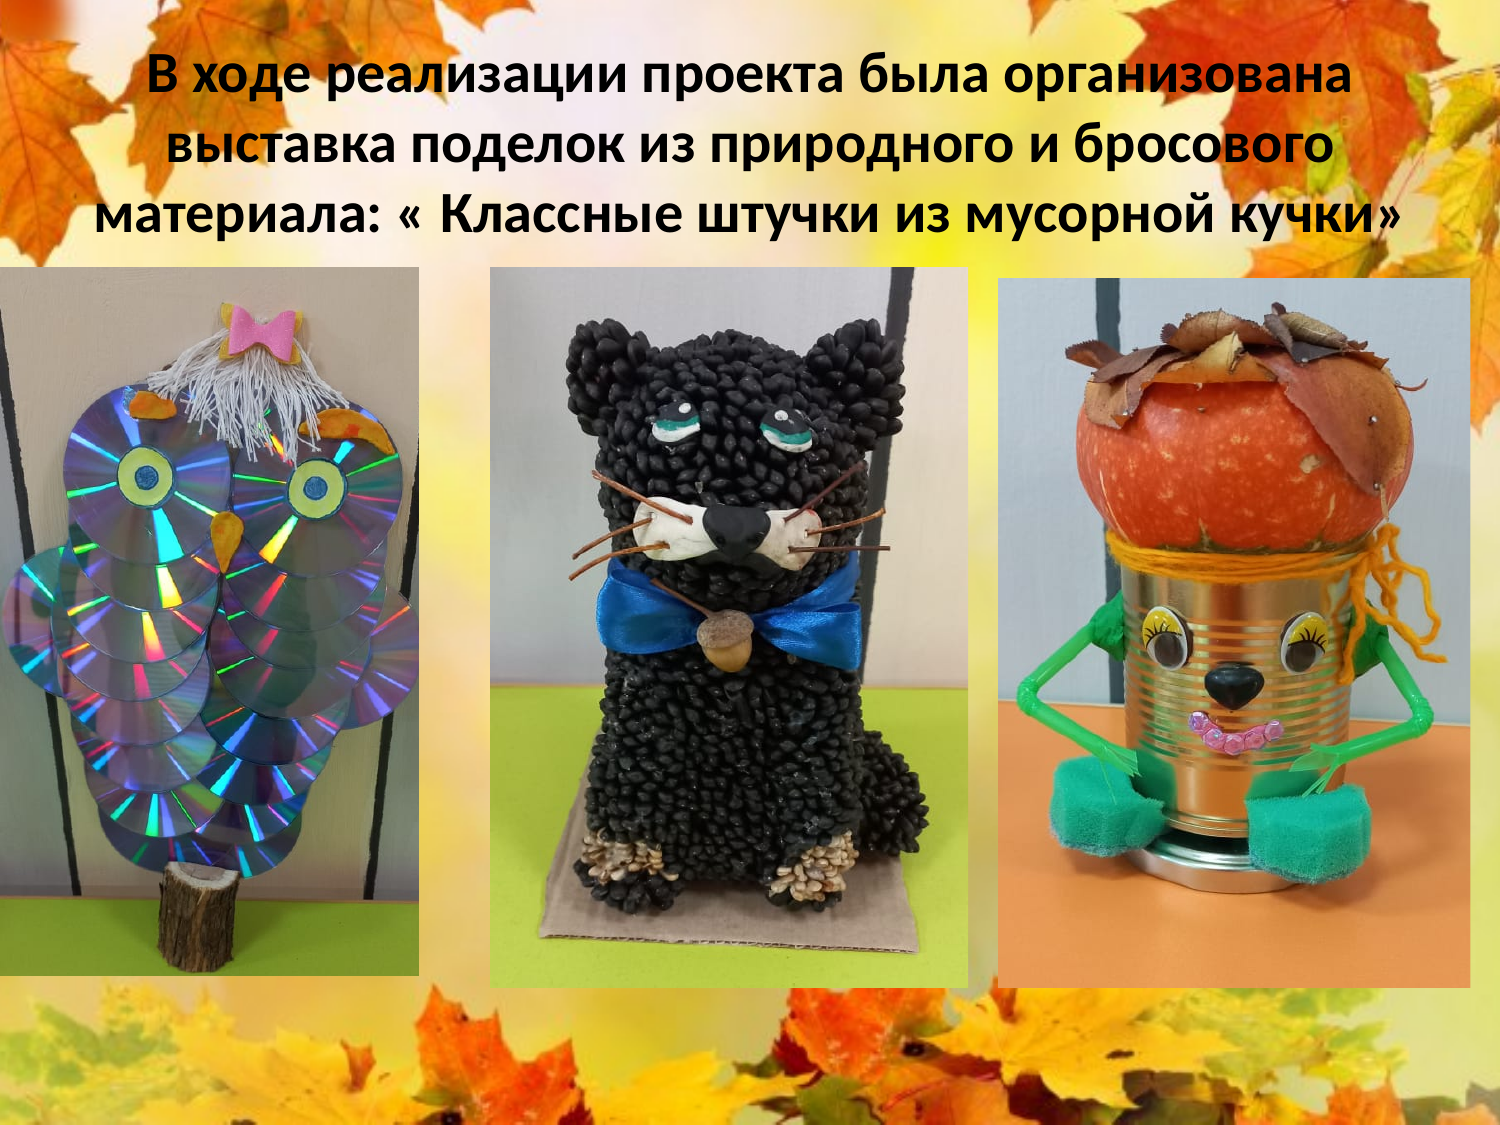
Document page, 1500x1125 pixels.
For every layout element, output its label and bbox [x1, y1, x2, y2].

picture [997, 278, 1471, 988]
picture [0, 266, 420, 977]
list [0, 0, 1500, 1125]
picture [489, 266, 969, 988]
